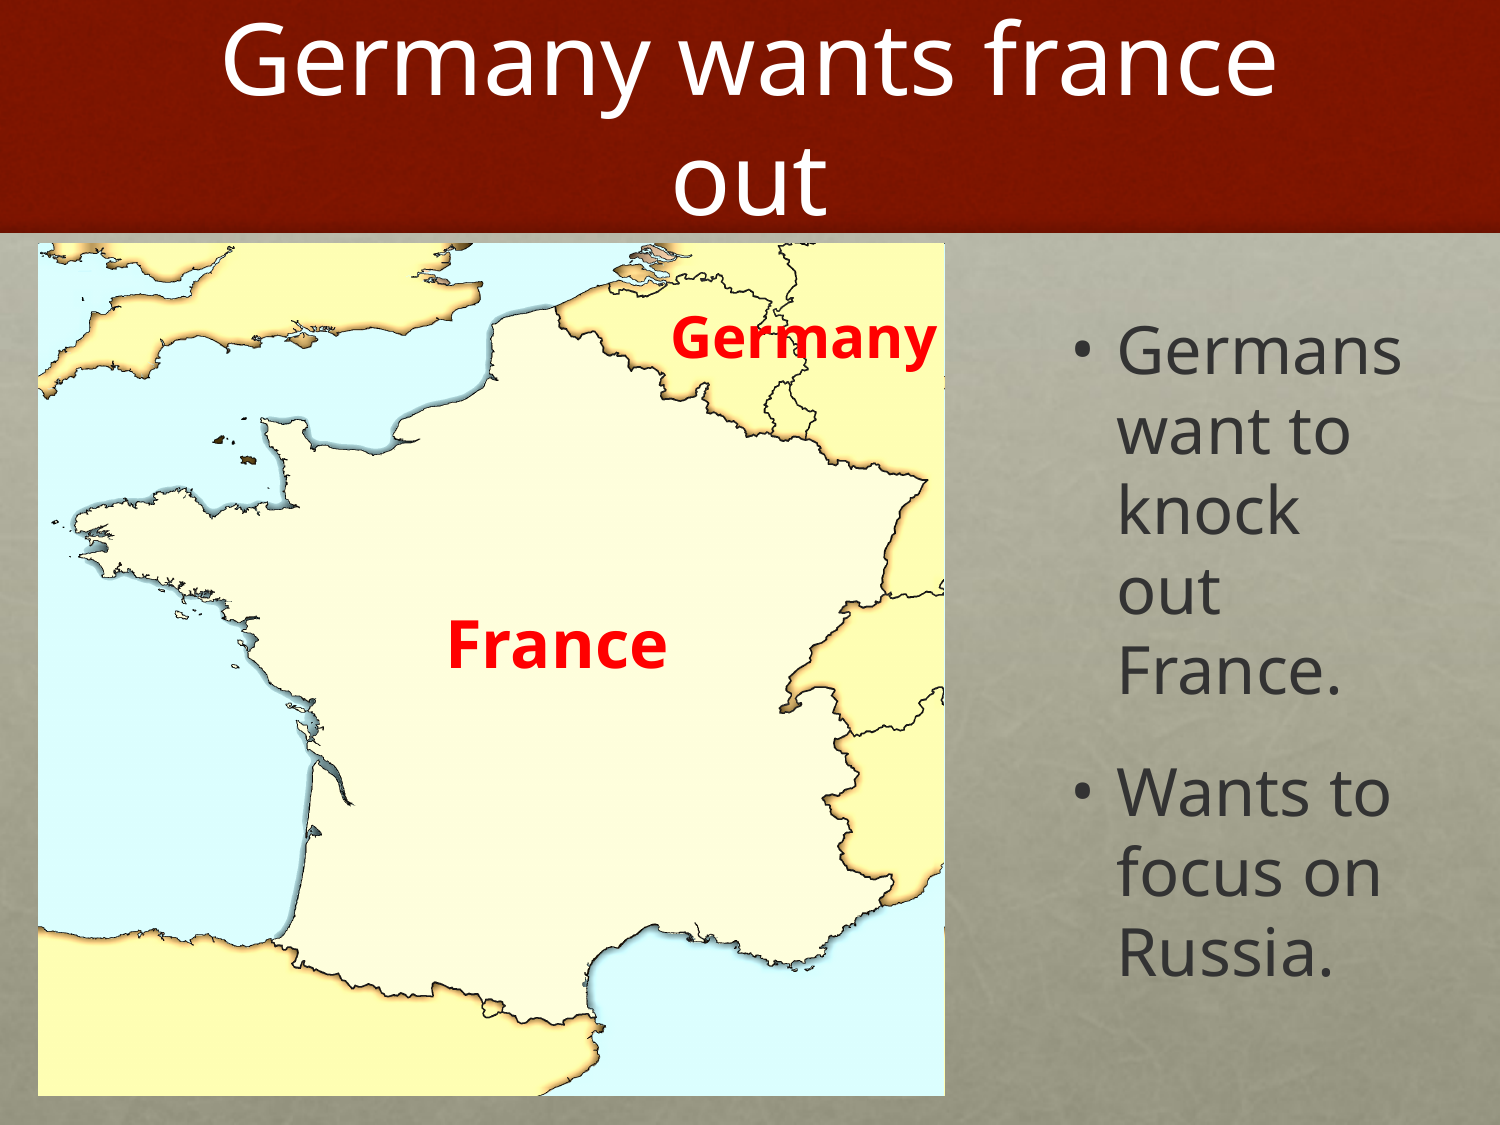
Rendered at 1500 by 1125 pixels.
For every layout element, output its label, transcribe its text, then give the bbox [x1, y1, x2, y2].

list Germans want to knock out France. Wants to focus on Russia. [1055, 299, 1429, 1005]
picture [0, 214, 1500, 1125]
title Germany wants france out [127, 10, 1372, 221]
